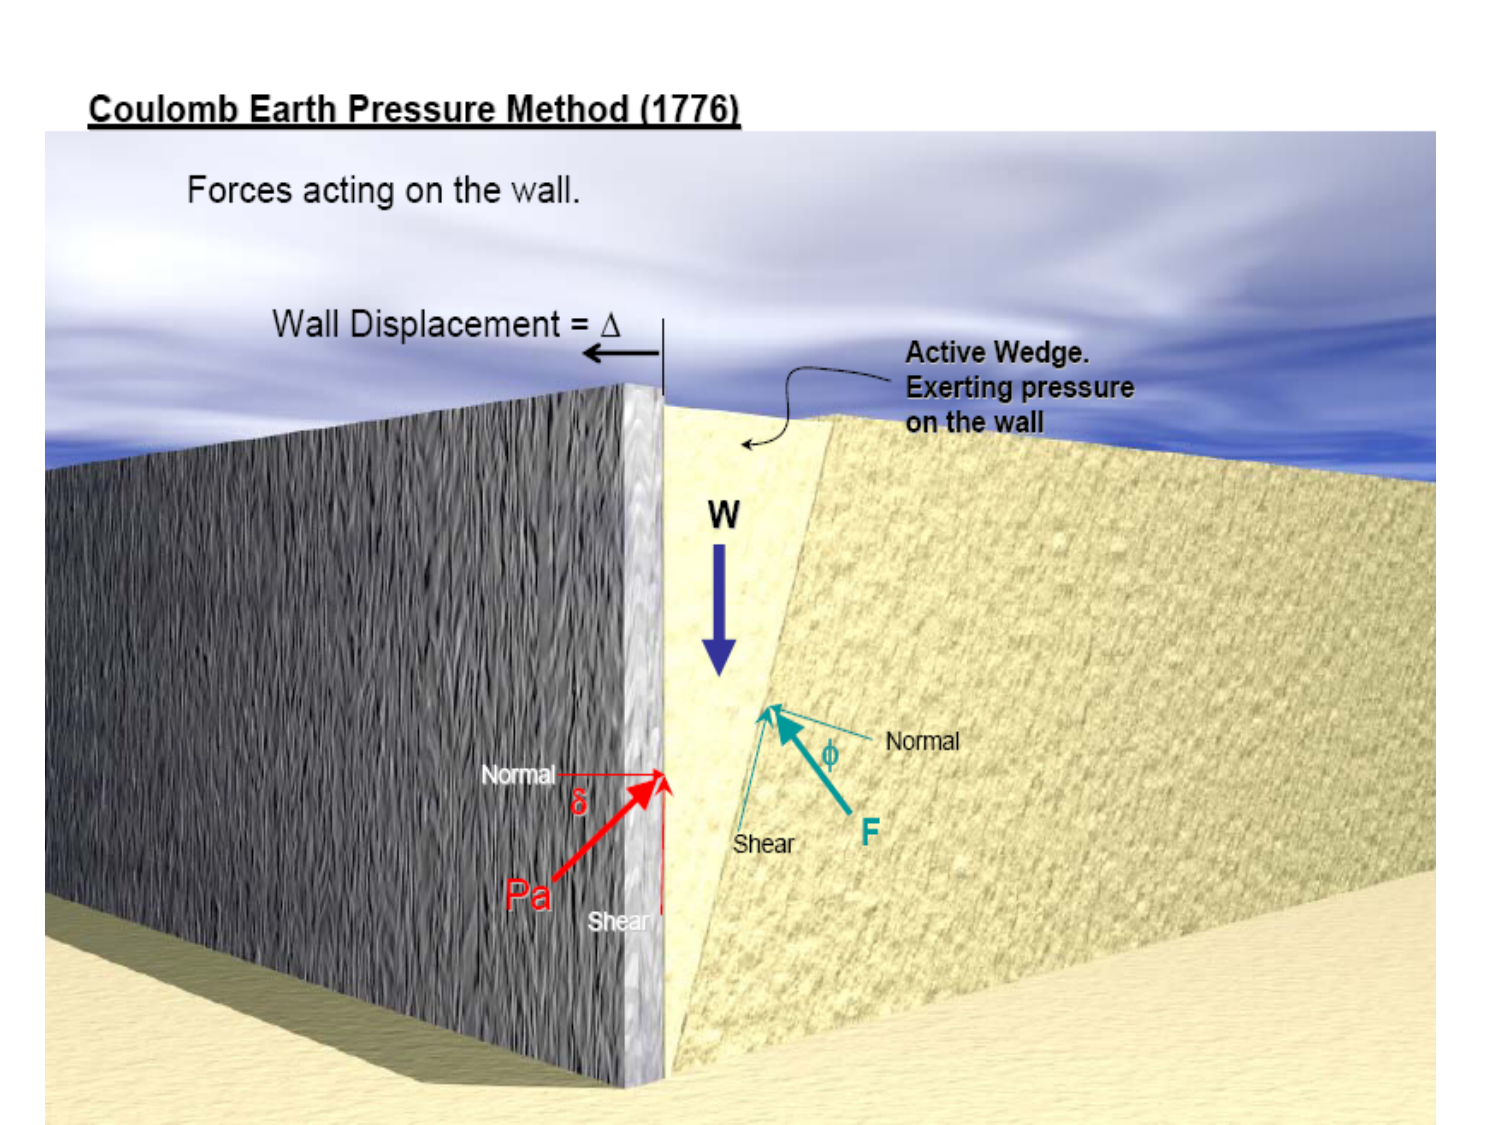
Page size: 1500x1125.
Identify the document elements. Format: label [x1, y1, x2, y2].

list [44, 81, 1436, 1125]
